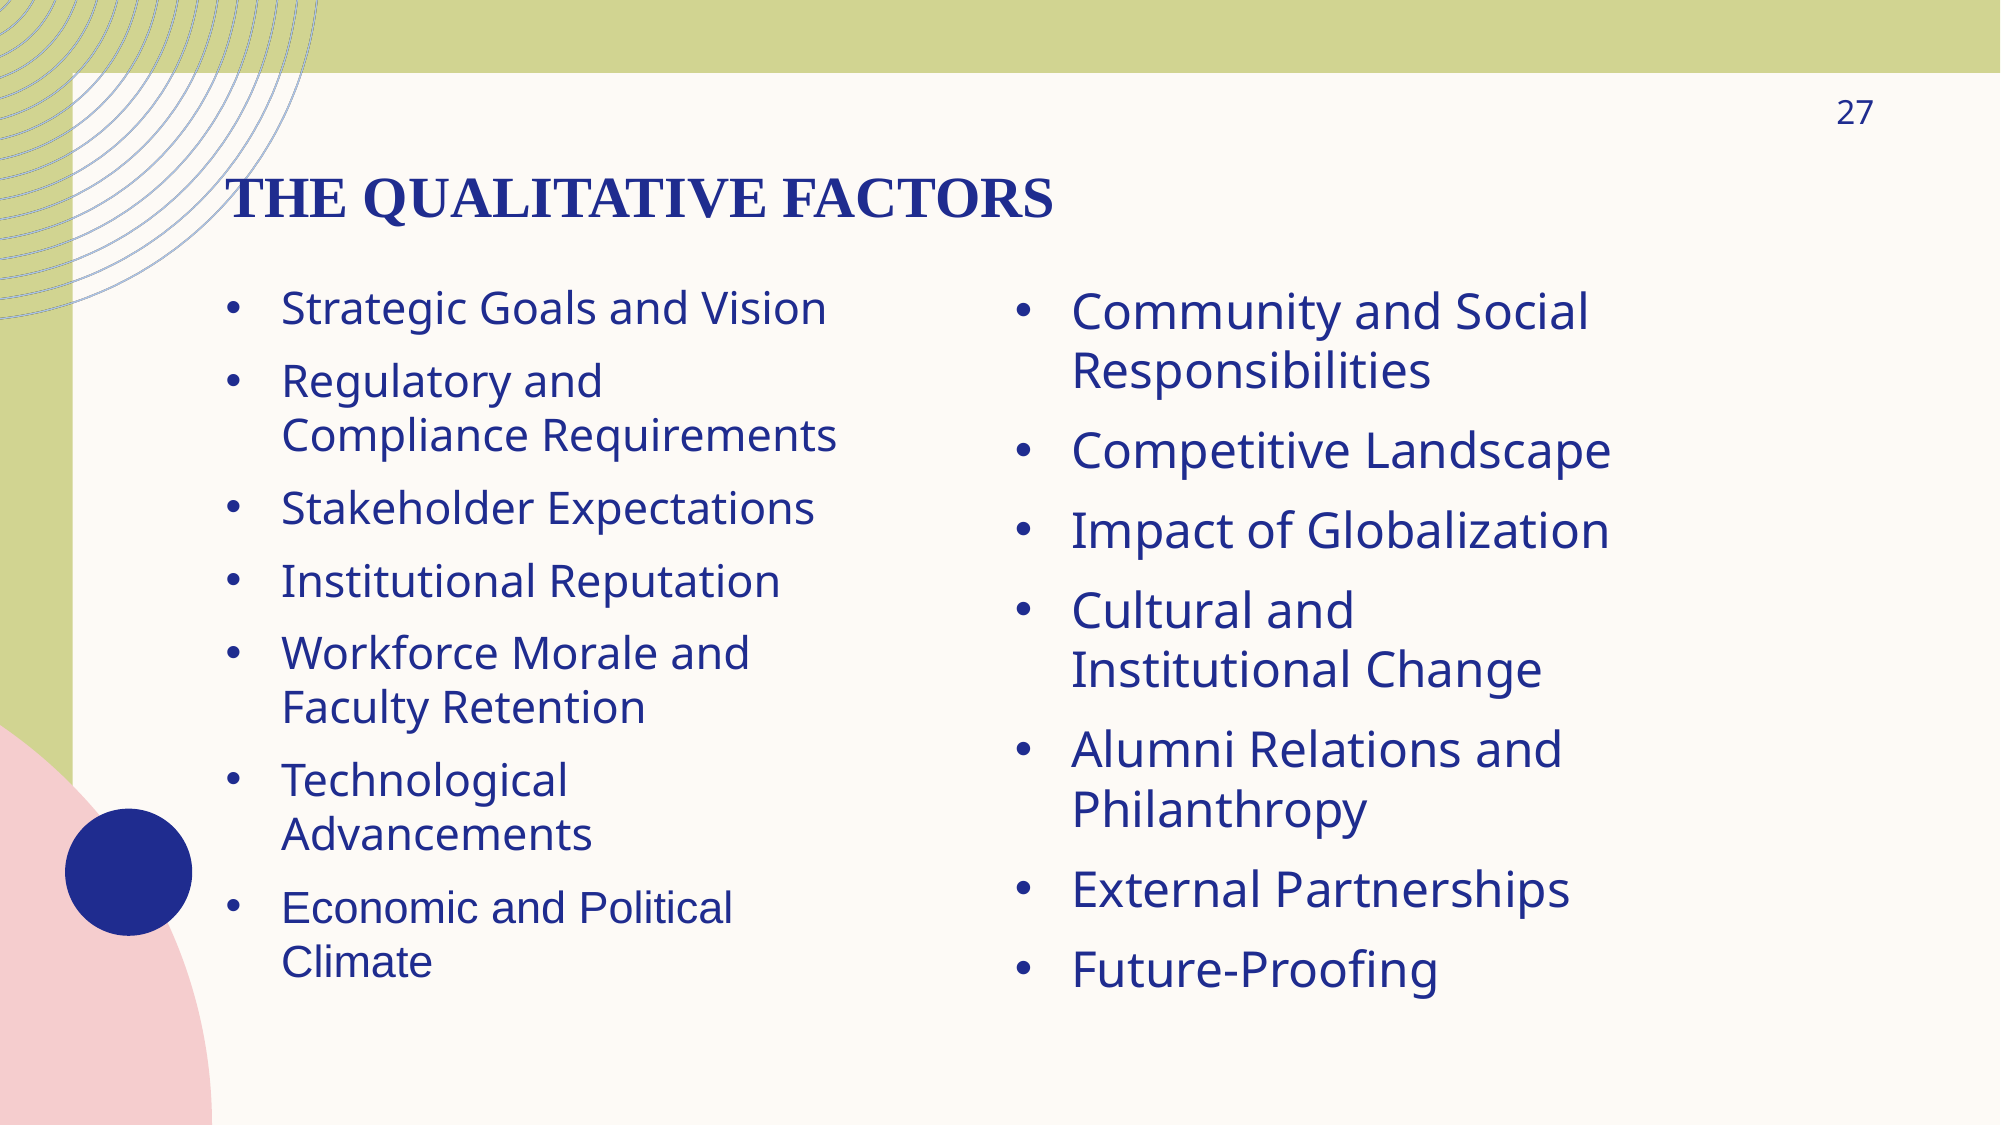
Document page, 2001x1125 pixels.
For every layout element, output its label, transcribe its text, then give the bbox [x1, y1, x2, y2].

picture [0, 0, 2001, 785]
slide_number 27 [1712, 75, 1875, 153]
list Strategic Goals and Vision Regulatory and Compliance Requirements Stakeholder Expectations Institutional Reputation Workforce Morale and Faculty Retention Technological Advancements Economic and Political Climate [210, 279, 860, 999]
text_box Community and Social Responsibilities Competitive Landscape Impact of Globalization Cultural and Institutional Change Alumni Relations and Philanthropy External Partnerships Future-Proofing [999, 279, 1649, 999]
title The Qualitative Factors [210, 113, 1831, 230]
